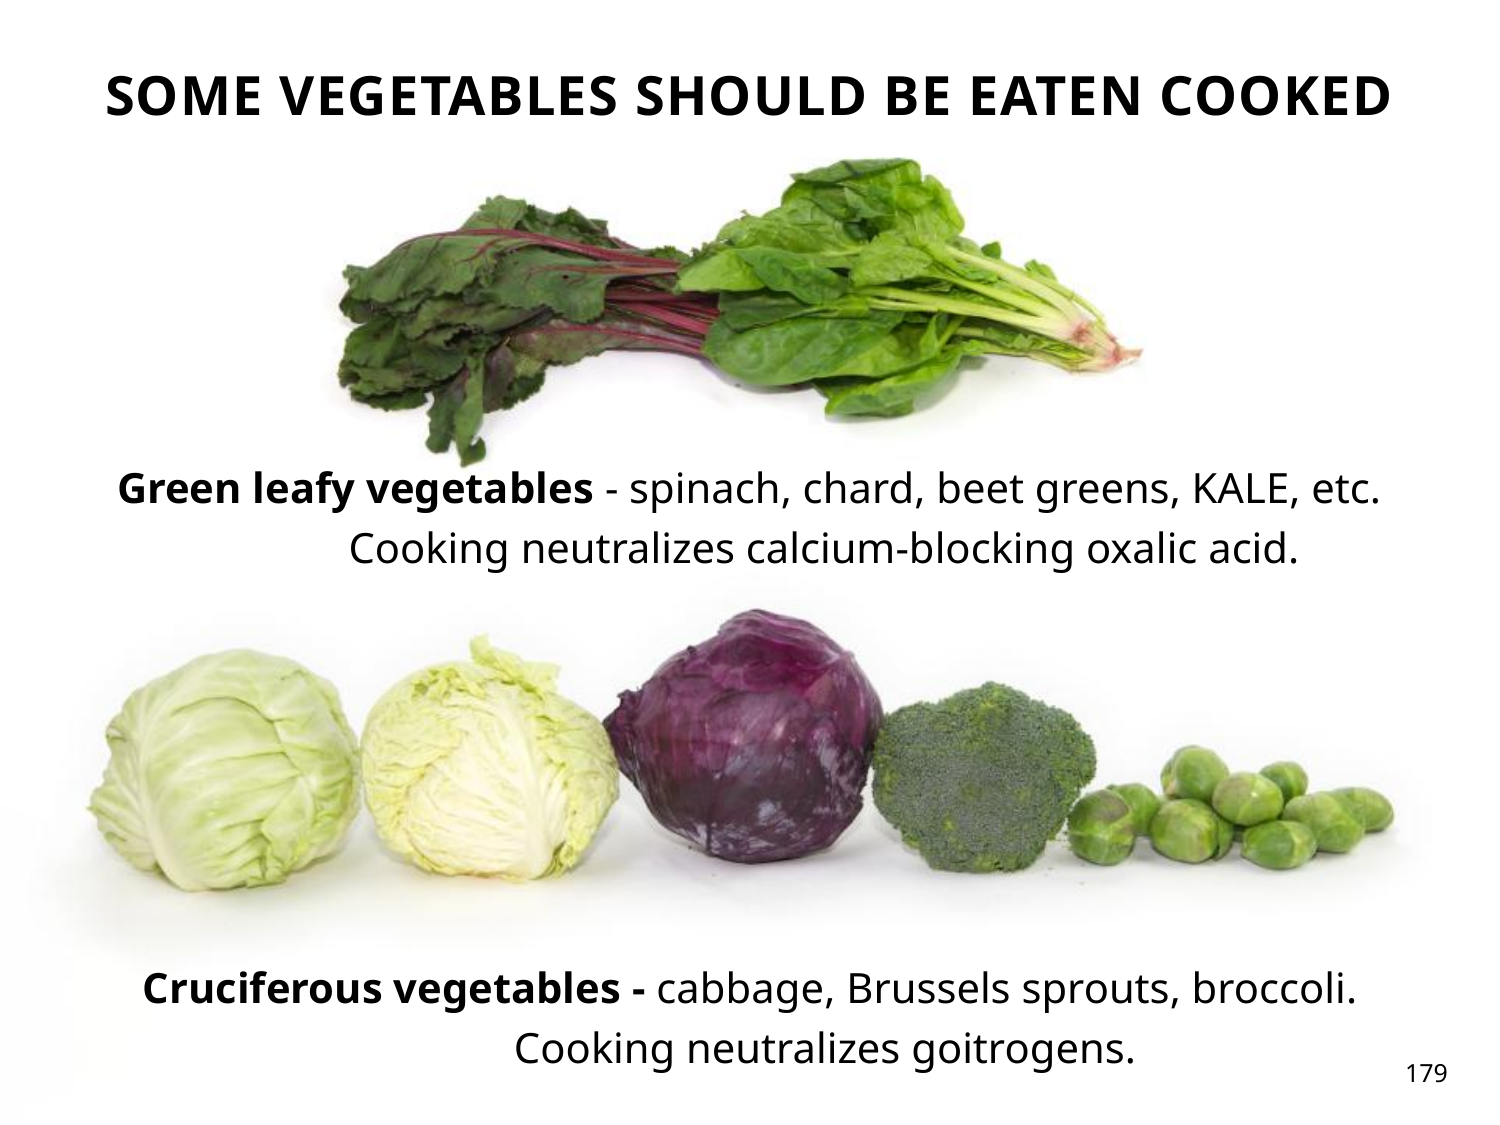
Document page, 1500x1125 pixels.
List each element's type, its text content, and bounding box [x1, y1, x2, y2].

picture [268, 115, 1230, 486]
text_box Green leafy vegetables - spinach, chard, beet greens, KALE, etc. Cooking neutralizes calcium-blocking oxalic acid. [30, 444, 1468, 498]
picture [0, 500, 1500, 1125]
title SOME VEGETABLES SHOULD BE EATEN COOKED [0, 0, 1500, 188]
